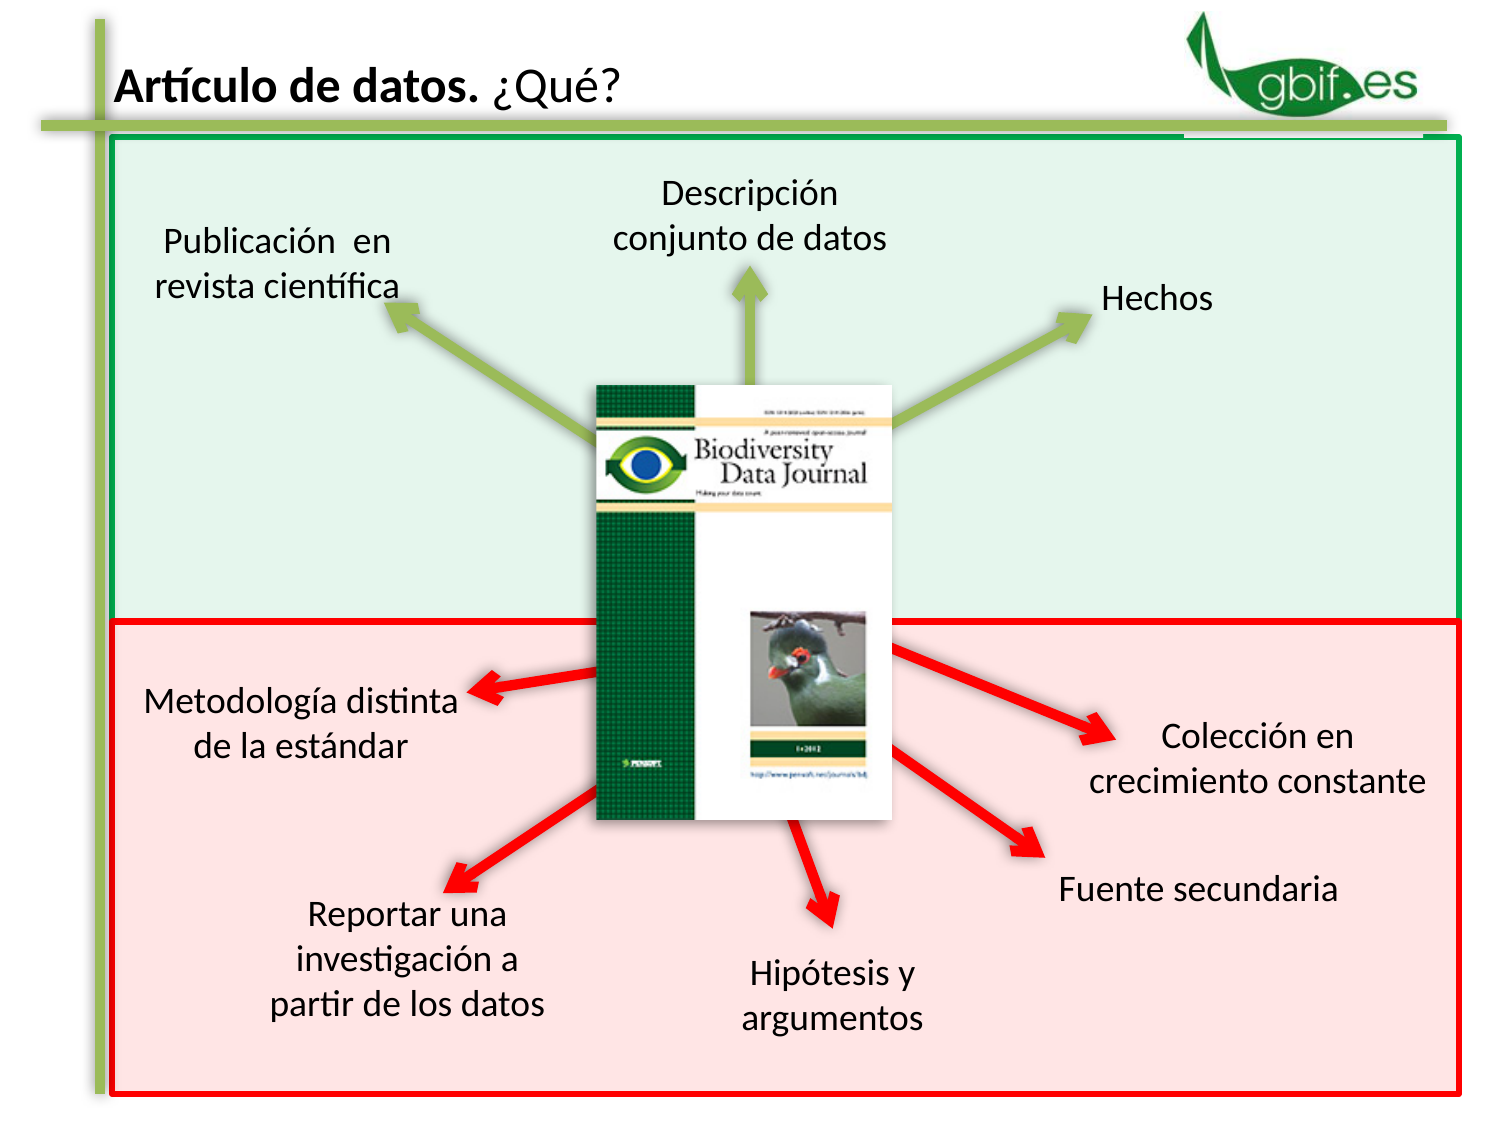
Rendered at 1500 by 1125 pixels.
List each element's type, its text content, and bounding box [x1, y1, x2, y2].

text_box [113, 618, 1462, 1097]
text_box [902, 612, 1116, 738]
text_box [444, 753, 654, 892]
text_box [810, 751, 1043, 856]
text_box [117, 134, 1462, 619]
text_box Reportar una investigación a partir de los datos [242, 881, 573, 1032]
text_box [834, 316, 1091, 455]
picture [596, 385, 892, 820]
text_box Hechos [1080, 265, 1235, 326]
text_box Hipótesis y argumentos [667, 940, 999, 1046]
text_box Colección en crecimiento constante [1068, 704, 1447, 809]
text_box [751, 831, 831, 927]
text_box Metodología distinta de la estándar [123, 668, 479, 774]
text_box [385, 304, 690, 502]
picture [1184, 11, 1424, 138]
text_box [468, 658, 584, 691]
text_box Publicación en revista científica [112, 208, 443, 314]
text_box Descripción conjunto de datos [584, 160, 916, 266]
text_box Fuente secundaria [1033, 856, 1365, 916]
text_box Artículo de datos. ¿Qué? [98, 45, 644, 126]
